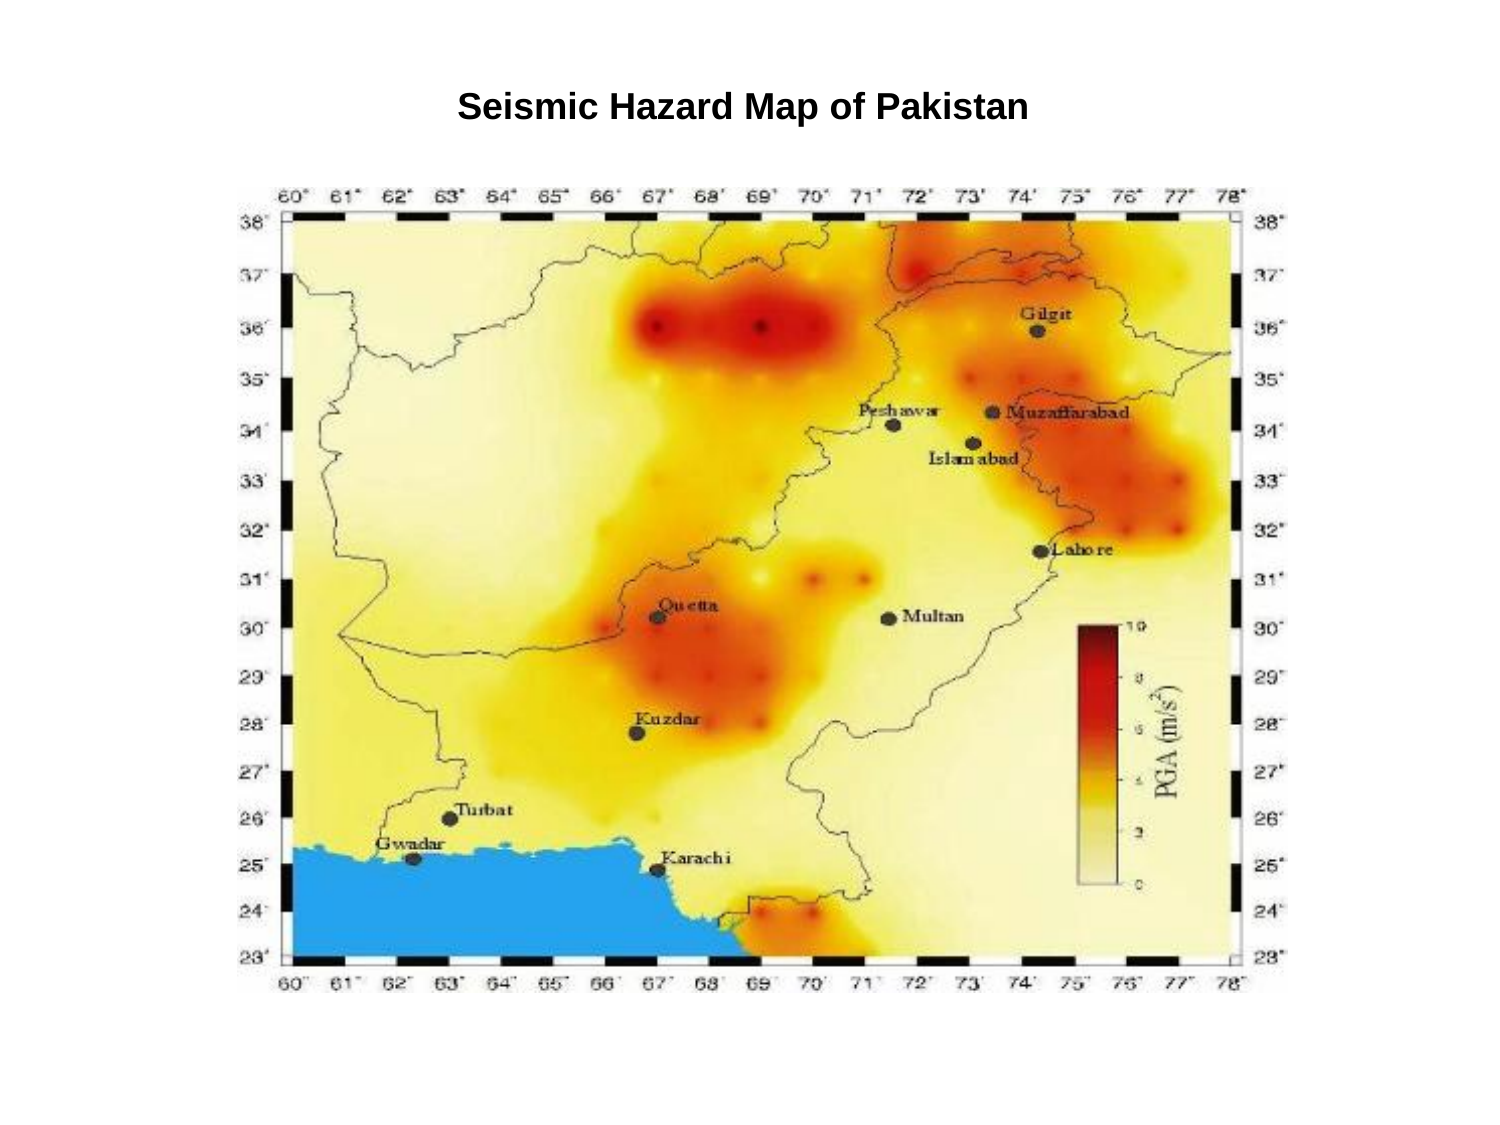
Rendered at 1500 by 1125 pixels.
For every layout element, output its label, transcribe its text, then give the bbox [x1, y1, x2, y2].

text_box Seismic Hazard Map of Pakistan [387, 74, 1100, 135]
picture [237, 187, 1288, 993]
